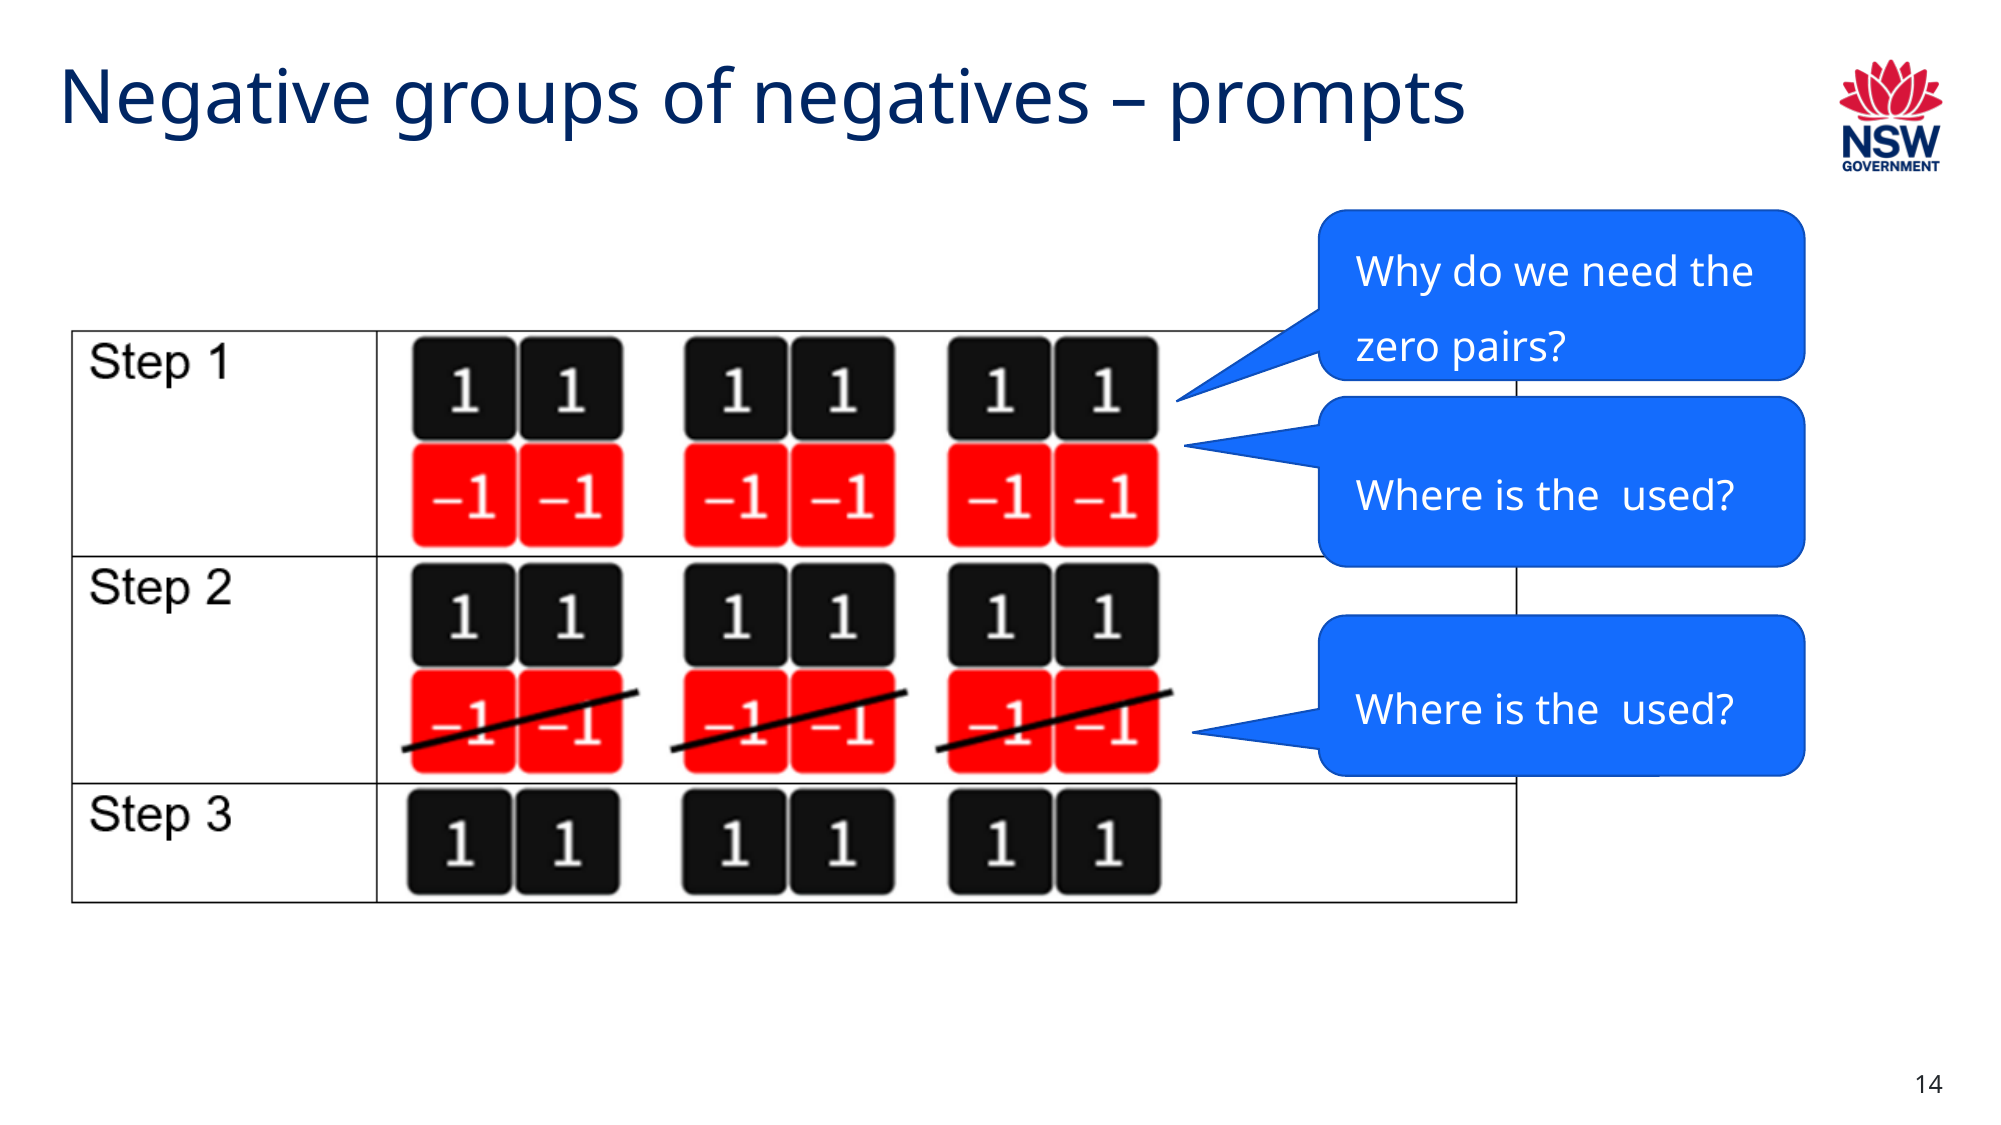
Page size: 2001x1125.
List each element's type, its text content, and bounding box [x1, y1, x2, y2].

picture [1839, 59, 1943, 172]
text_box Why do we need the zero pairs? [1303, 209, 1806, 382]
picture [58, 318, 1527, 913]
title Negative groups of negatives – prompts [59, 59, 1713, 149]
slide_number 14 [1824, 1068, 1943, 1099]
